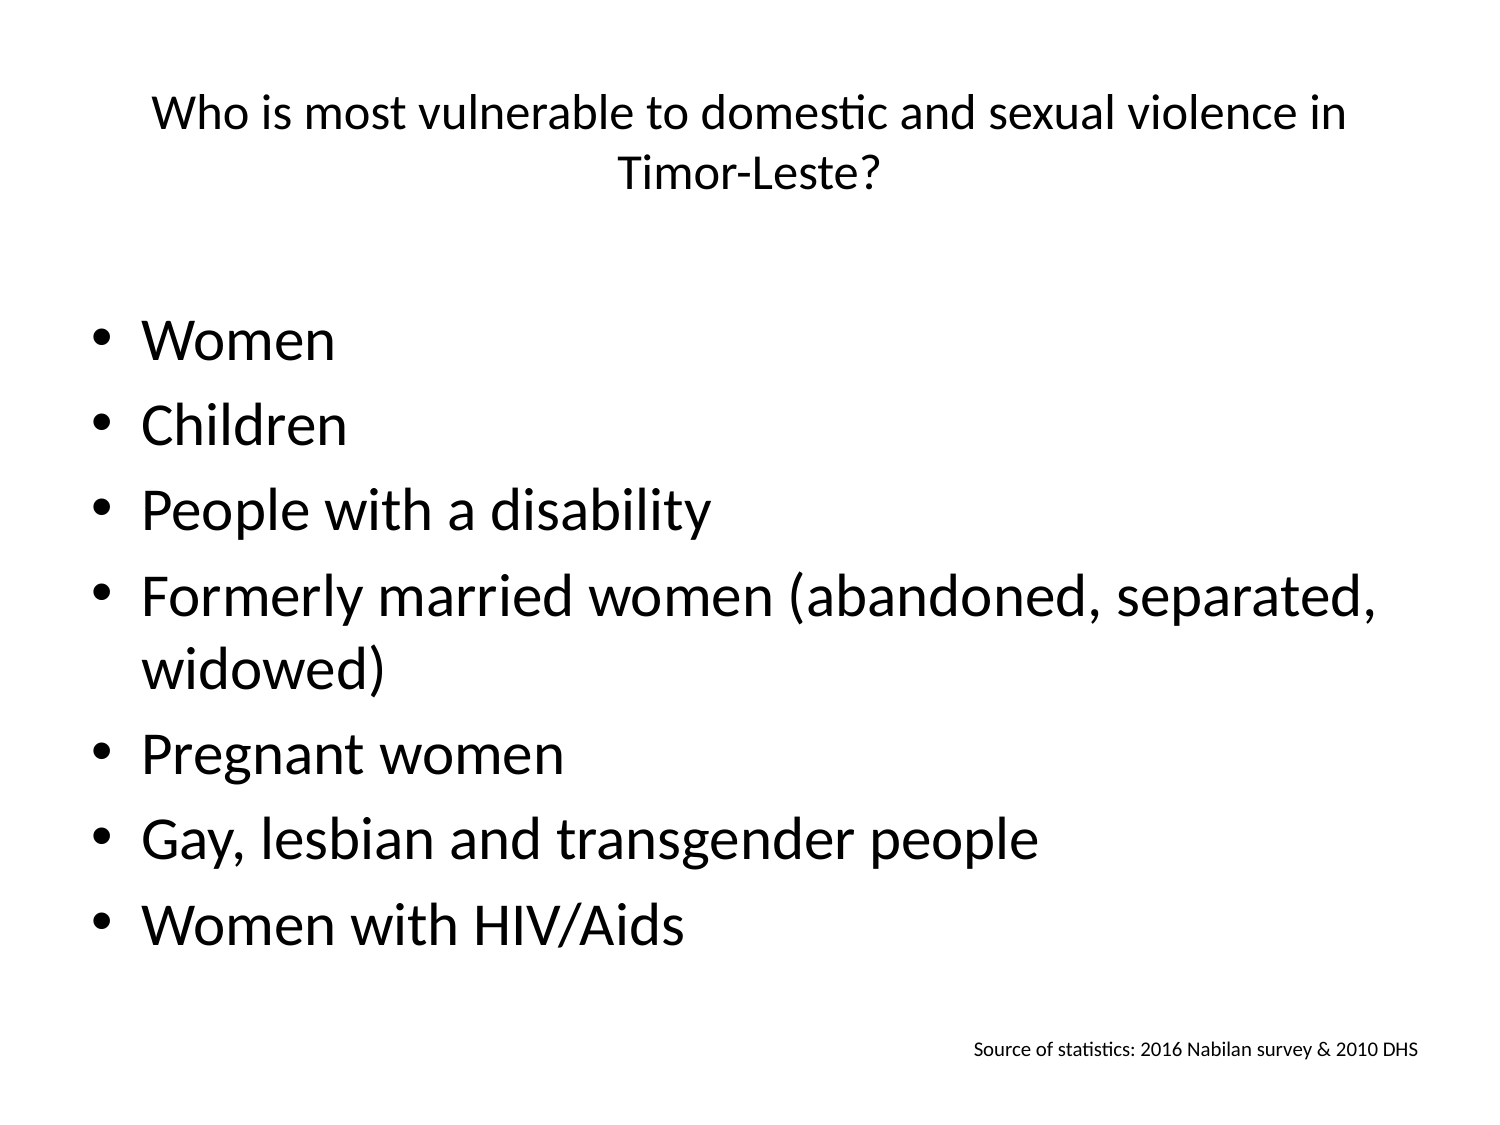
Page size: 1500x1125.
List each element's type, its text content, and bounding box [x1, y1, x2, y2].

list Women Children People with a disability Formerly married women (abandoned, separated, widowed) Pregnant women Gay, lesbian and transgender people Women with HIV/Aids [76, 291, 1399, 973]
title Who is most vulnerable to domestic and sexual violence in Timor-Leste? [76, 70, 1424, 209]
text_box Source of statistics: 2016 Nabilan survey & 2010 DHS [959, 1027, 1483, 1068]
